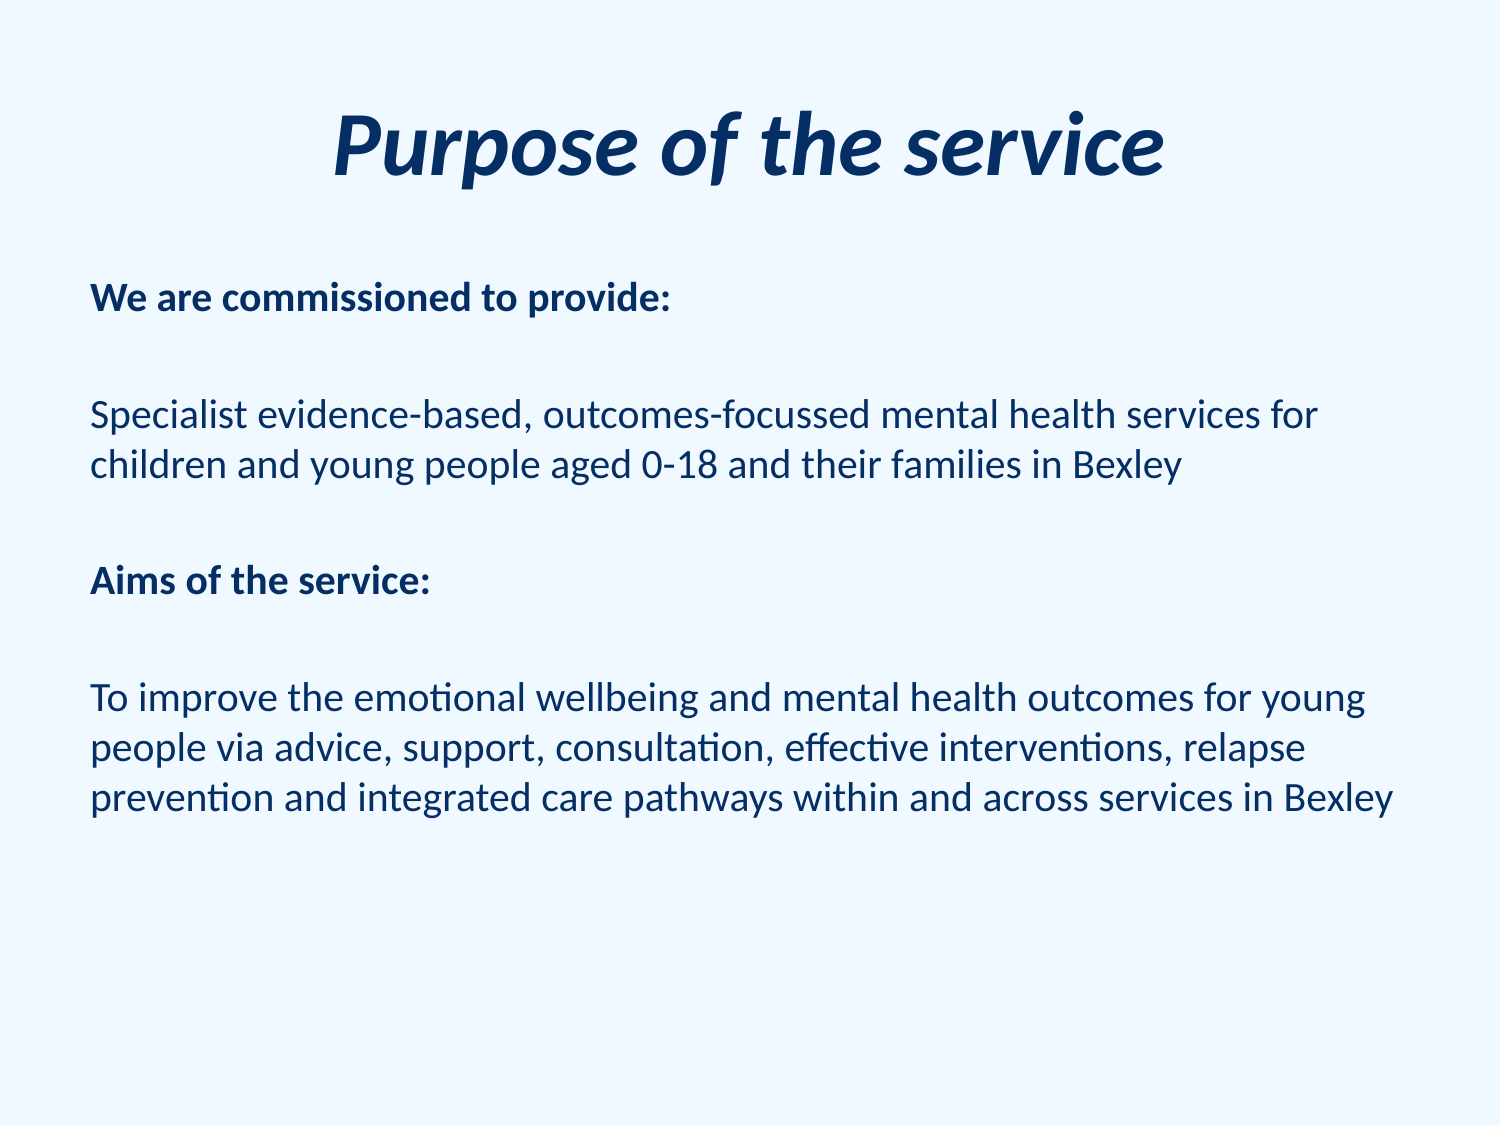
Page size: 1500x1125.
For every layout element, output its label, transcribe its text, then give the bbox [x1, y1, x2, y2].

list We are commissioned to provide: Specialist evidence-based, outcomes-focussed mental health services for children and young people aged 0-18 and their families in Bexley Aims of the service: To improve the emotional wellbeing and mental health outcomes for young people via advice, support, consultation, effective interventions, relapse prevention and integrated care pathways within and across services in Bexley [75, 262, 1425, 1005]
title Purpose of the service [75, 45, 1425, 233]
